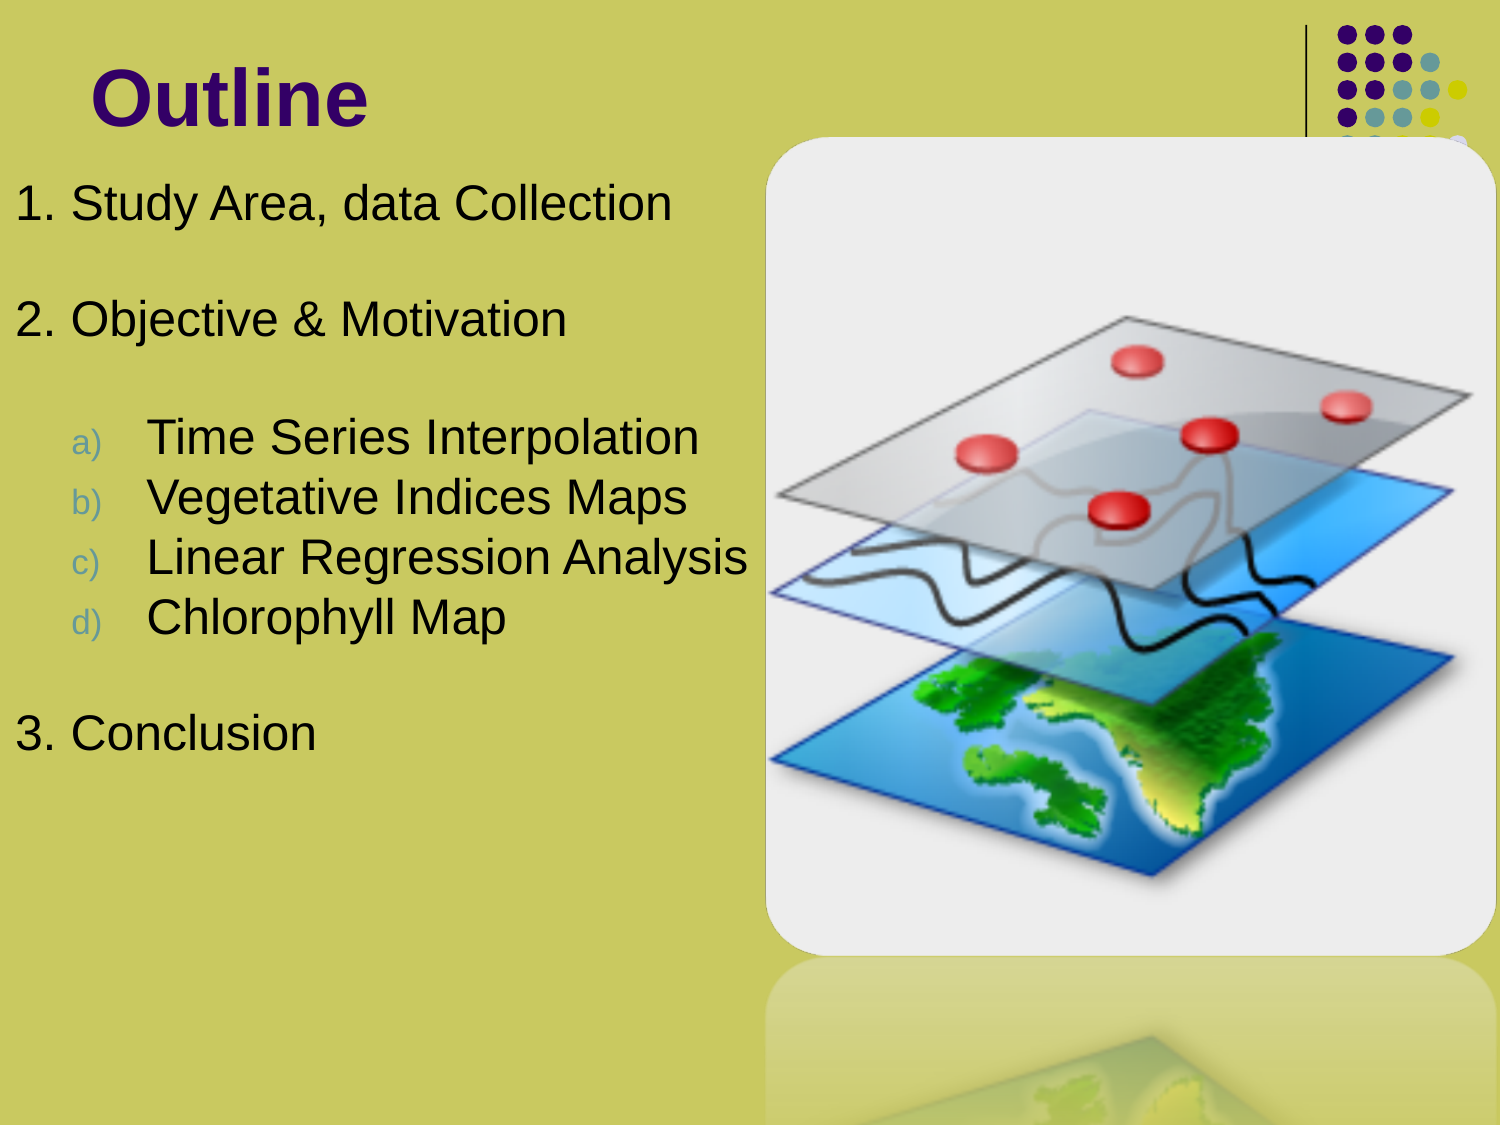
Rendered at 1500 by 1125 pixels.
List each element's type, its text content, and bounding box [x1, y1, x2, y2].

picture [762, 137, 1500, 1125]
title Outline [75, 20, 1313, 150]
list 1. Study Area, data Collection 2. Objective & Motivation Time Series Interpolation Vegetative Indices Maps Linear Regression Analysis Chlorophyll Map 3. Conclusion [0, 174, 758, 1006]
